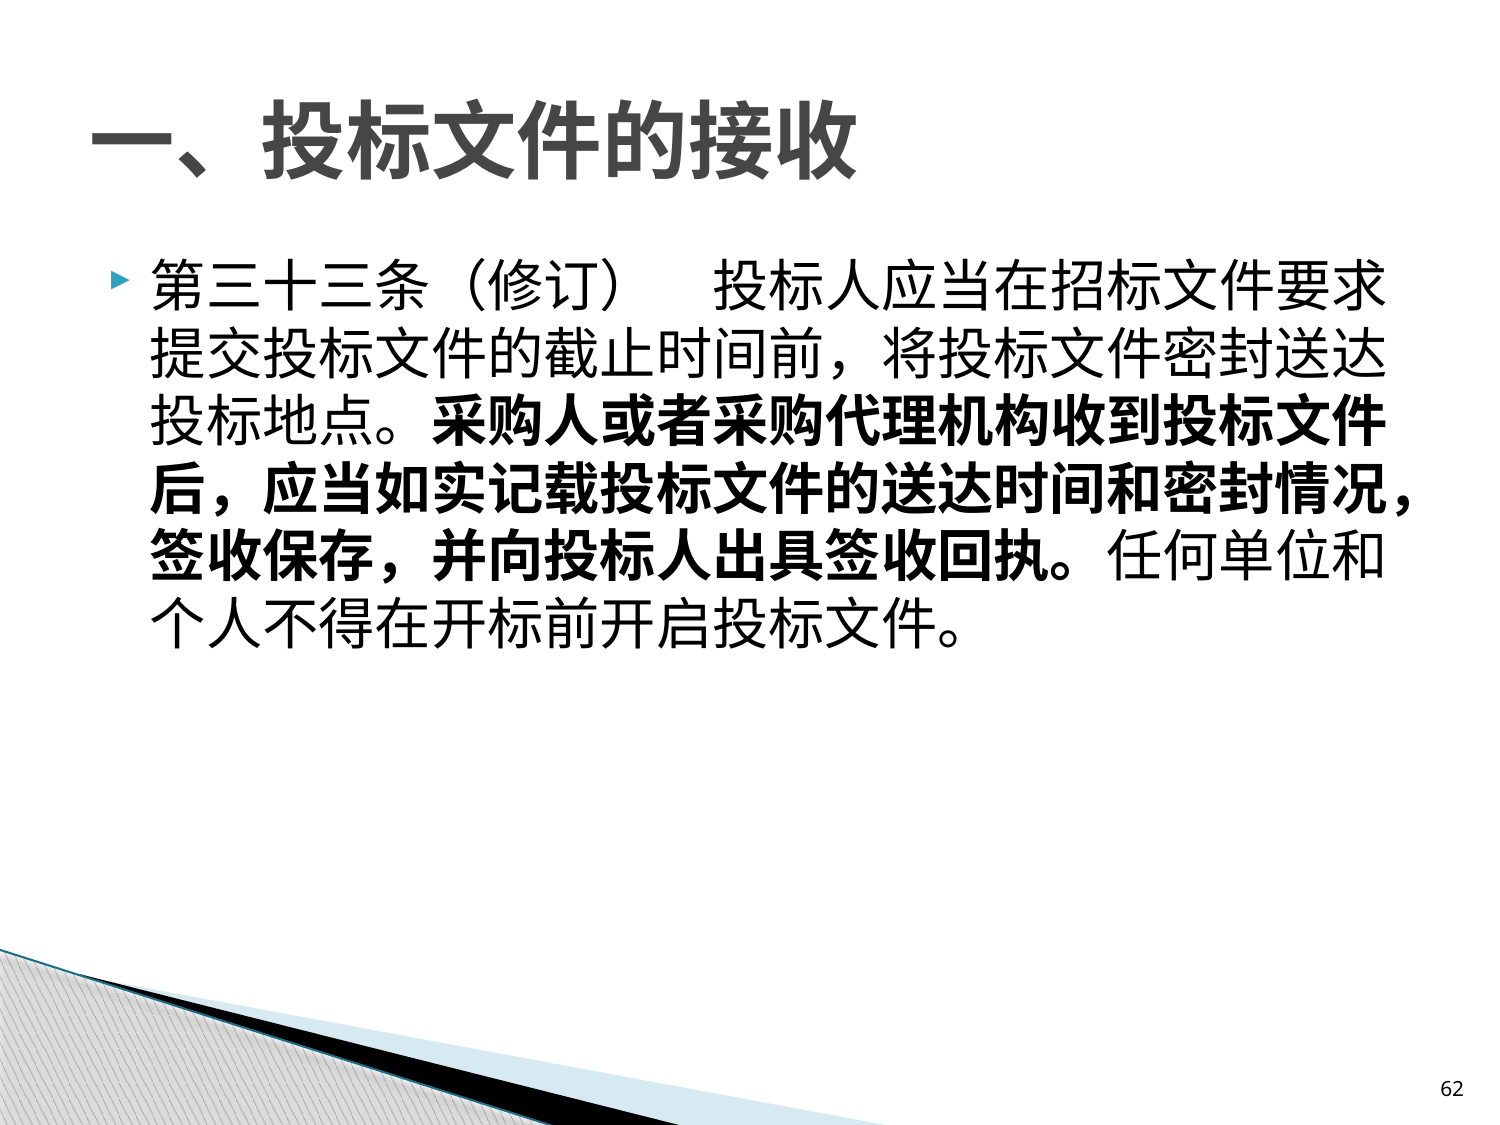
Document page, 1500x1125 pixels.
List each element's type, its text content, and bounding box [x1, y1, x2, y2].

title 一、投标文件的接收 [75, 45, 1425, 233]
slide_number 62 [1418, 1051, 1479, 1112]
list 第三十三条（修订） 投标人应当在招标文件要求提交投标文件的截止时间前，将投标文件密封送达投标地点。采购人或者采购代理机构收到投标文件后，应当如实记载投标文件的送达时间和密封情况，签收保存，并向投标人出具签收回执。任何单位和个人不得在开标前开启投标文件。 [74, 242, 1426, 986]
